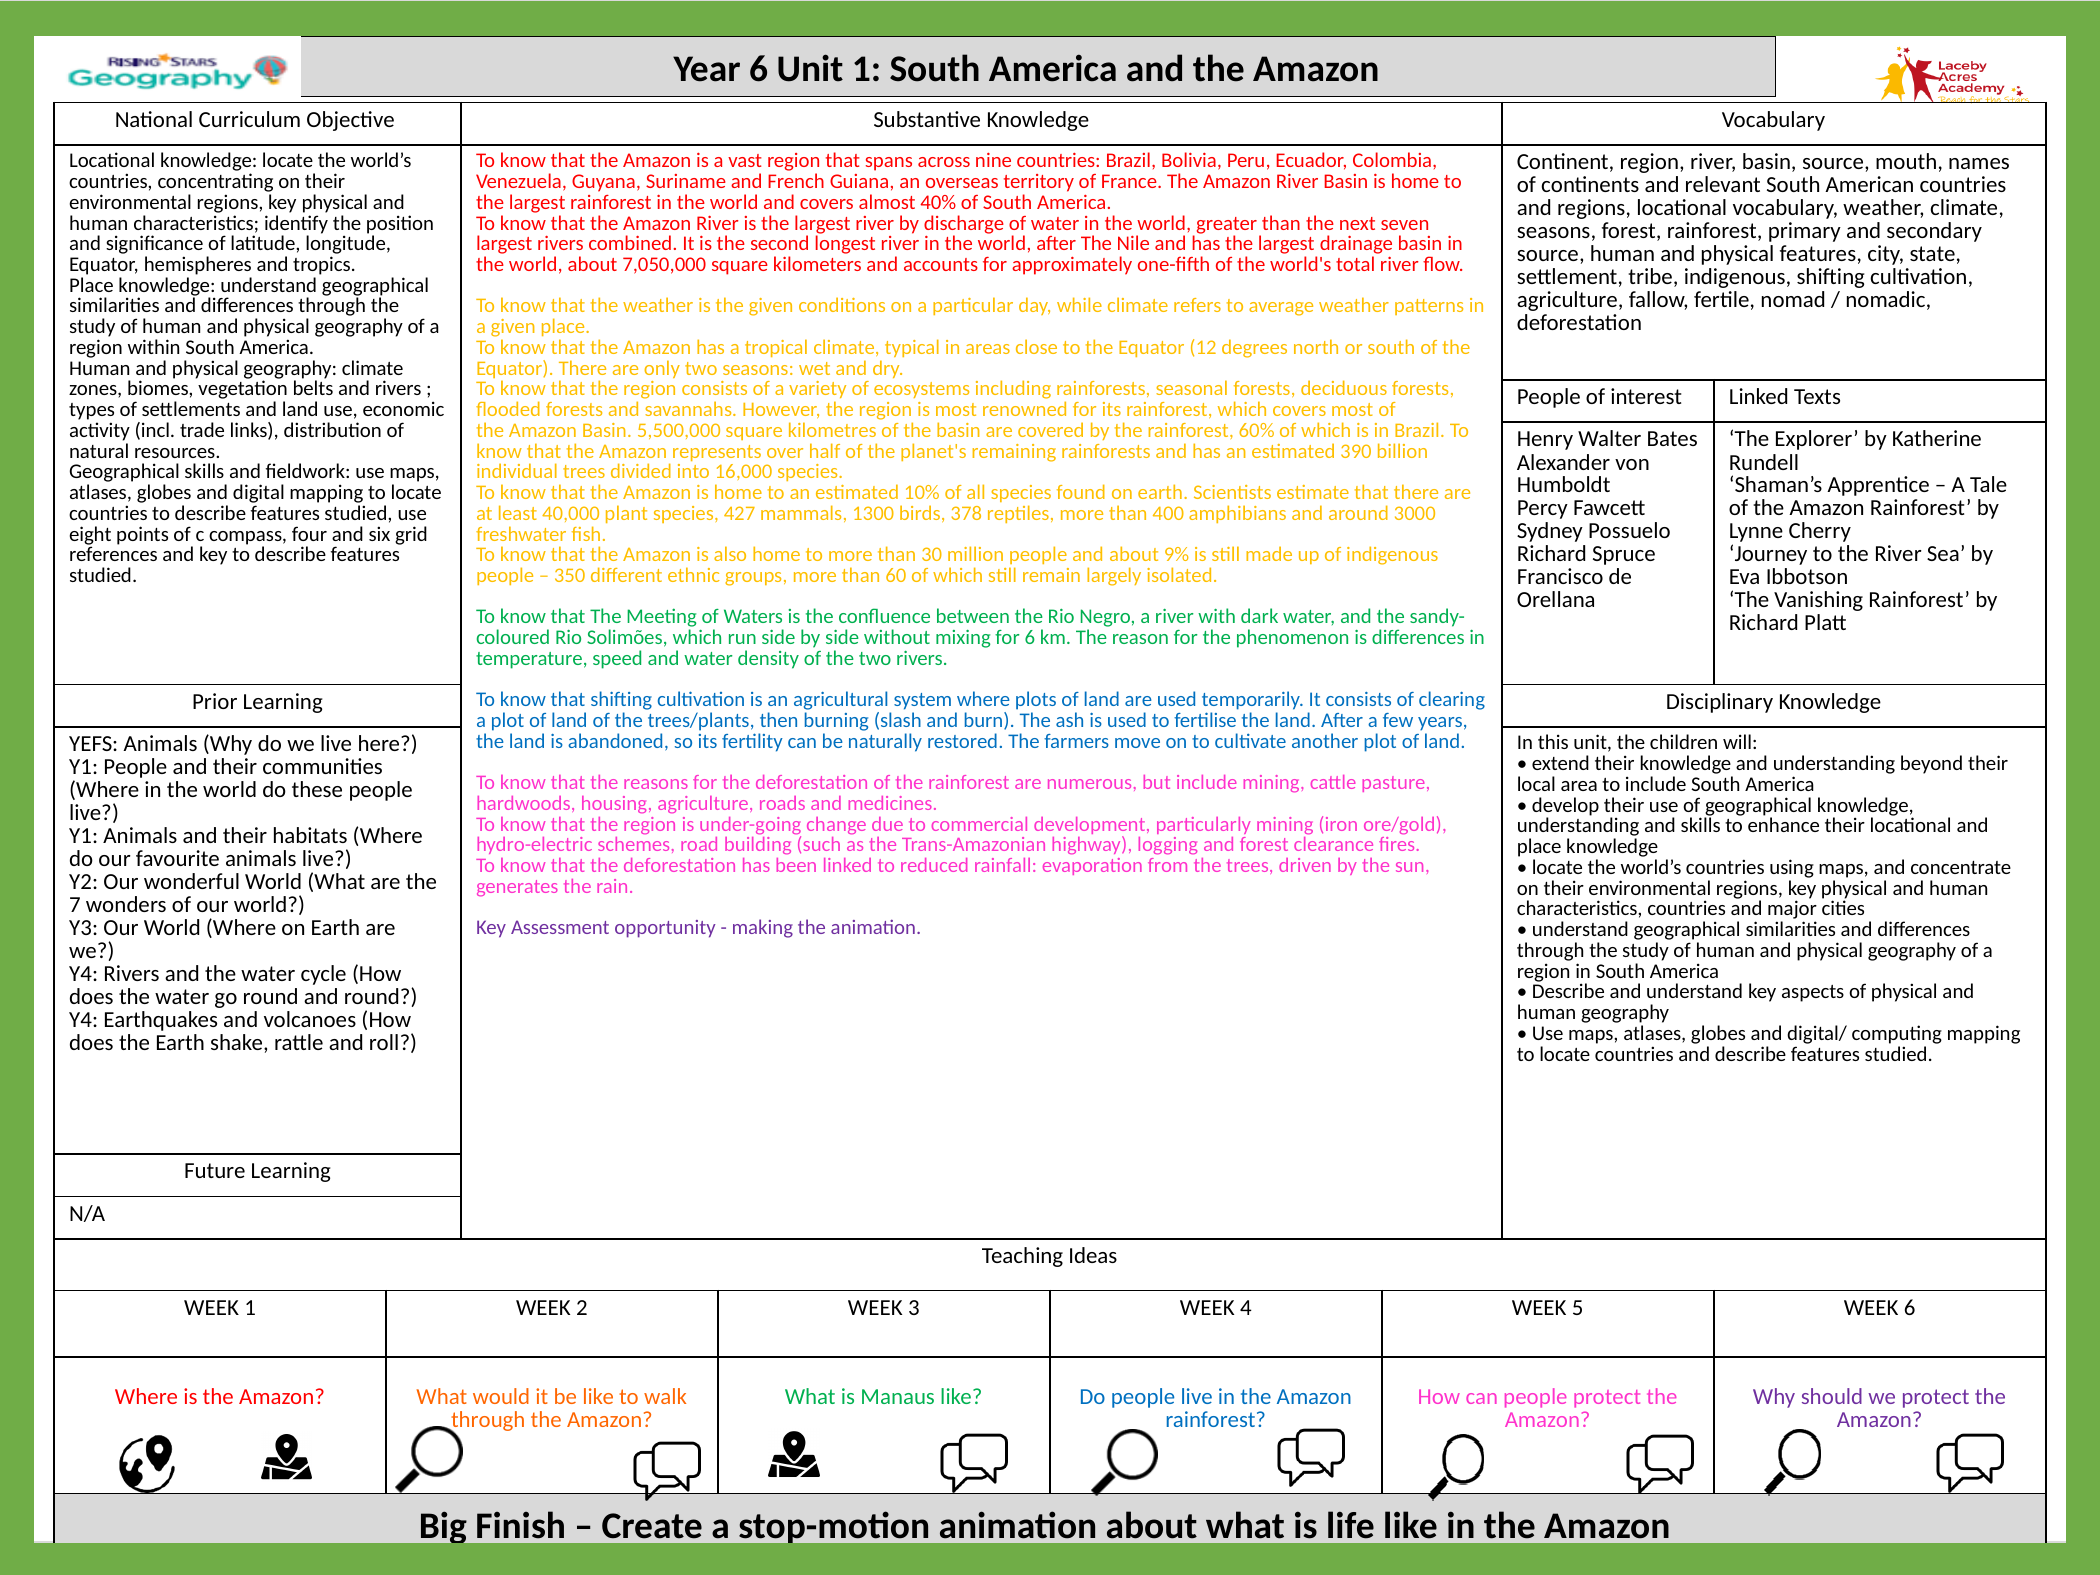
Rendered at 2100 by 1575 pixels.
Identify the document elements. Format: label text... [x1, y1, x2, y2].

picture [1623, 1427, 1697, 1501]
table_cell WEEK 4 [1051, 1291, 1381, 1356]
table_cell Continent, region, river, basin, source, mouth, names of continents and relevant South American countries and regions, locational vocabulary, weather, climate, seasons, forest, rainforest, primary and secondary source, human and physical features, city, state, settlement, tribe, indigenous, shifting cultivation, agriculture, fallow, fertile, nomad / nomadic, deforestation [1503, 146, 2045, 379]
table_cell WEEK 6 [1715, 1291, 2045, 1356]
picture [395, 1426, 463, 1493]
table_cell What is Manaus like? [719, 1358, 1049, 1493]
table_cell Disciplinary Knowledge [1503, 685, 2045, 726]
table_cell WEEK 1 [55, 1291, 385, 1356]
table_cell WEEK 2 [387, 1291, 717, 1356]
picture [630, 1434, 704, 1508]
picture [1428, 1434, 1484, 1501]
picture [937, 1426, 1011, 1500]
table_header Vocabulary [1503, 103, 2045, 144]
text_box Big Finish – Create a stop-motion animation about what is life like in the Amazon [54, 1493, 2046, 1543]
table_cell Do people live in the Amazon rainforest? [1051, 1358, 1381, 1493]
table_cell In this unit, the children will: • extend their knowledge and understanding beyond their local area to include South America • develop their use of geographical knowledge, understanding and skills to enhance their locational and place knowledge • locate the world’s countries using maps, and concentrate on their environmental regions, key physical and human characteristics, countries and major cities • understand geographical similarities and differences through the study of human and physical geography of a region in South America • Describe and understand key aspects of physical and human geography • Use maps, atlases, globes and digital/ computing mapping to locate countries and describe features studied. [1503, 728, 2045, 1238]
table_cell N/A [55, 1197, 460, 1238]
picture [260, 1431, 312, 1482]
text_box [0, 1, 2100, 1575]
table_cell WEEK 3 [719, 1291, 1049, 1356]
text_box Year 6 Unit 1: South America and the Amazon [301, 36, 1776, 97]
table_cell Future Learning [55, 1155, 460, 1196]
picture [1274, 1421, 1348, 1495]
table_cell Teaching Ideas [55, 1240, 2045, 1290]
picture [52, 36, 301, 98]
picture [768, 1428, 820, 1480]
picture [1933, 1426, 2007, 1500]
table_cell Why should we protect the Amazon? [1715, 1358, 2045, 1493]
picture [116, 1434, 177, 1495]
table_cell People of interest [1503, 381, 1713, 421]
table_cell Henry Walter Bates Alexander von Humboldt Percy Fawcett Sydney Possuelo Richard Spruce Francisco de Orellana [1503, 423, 1713, 684]
table_cell YEFS: Animals (Why do we live here?) Y1: People and their communities (Where in the world do these people live?) Y1: Animals and their habitats (Where do our favourite animals live?) Y2: Our wonderful World (What are the 7 wonders of our world?) Y3: Our World (Where on Earth are we?) Y4: Rivers and the water cycle (How does the water go round and round?) Y4: Earthquakes and volcanoes (How does the Earth shake, rattle and roll?) [55, 728, 460, 1153]
picture [1764, 1429, 1821, 1497]
table_cell What would it be like to walk through the Amazon? [387, 1358, 717, 1493]
picture [1091, 1429, 1158, 1497]
table_cell Locational knowledge: locate the world’s countries, concentrating on their environmental regions, key physical and human characteristics; identify the position and significance of latitude, longitude, Equator, hemispheres and tropics. Place knowledge: understand geographical similarities and differences through the study of human and physical geography of a region within South America. Human and physical geography: climate zones, biomes, vegetation belts and rivers ; types of settlements and land use, economic activity (incl. trade links), distribution of natural resources. Geographical skills and fieldwork: use maps, atlases, globes and digital mapping to locate countries to describe features studied, use eight points of c compass, four and six grid references and key to describe features studied. [55, 146, 460, 684]
table_header Substantive Knowledge [462, 103, 1501, 144]
table_cell Where is the Amazon? [55, 1358, 385, 1493]
table_cell ‘The Explorer’ by Katherine Rundell ‘Shaman’s Apprentice – A Tale of the Amazon Rainforest’ by Lynne Cherry ‘Journey to the River Sea’ by Eva Ibbotson ‘The Vanishing Rainforest’ by Richard Platt [1715, 423, 2045, 684]
table_cell To know that the Amazon is a vast region that spans across nine countries: Brazil, Bolivia, Peru, Ecuador, Colombia, Venezuela, Guyana, Suriname and French Guiana, an overseas territory of France. The Amazon River Basin is home to the largest rainforest in the world and covers almost 40% of South America. To know that the Amazon River is the largest river by discharge of water in the world, greater than the next seven largest rivers combined. It is the second longest river in the world, after The Nile and has the largest drainage basin in the world, about 7,050,000 square kilometers and accounts for approximately one-fifth of the world's total river flow. To know that the weather is the given conditions on a particular day, while climate refers to average weather patterns in a given place. To know that the Amazon has a tropical climate, typical in areas close to the Equator (12 degrees north or south of the Equator). There are only two seasons: wet and dry. To know that the region consists of a variety of ecosystems including rainforests, seasonal forests, deciduous forests, flooded forests and savannahs. However, the region is most renowned for its rainforest, which covers most of the Amazon Basin. 5,500,000 square kilometres of the basin are covered by the rainforest, 60% of which is in Brazil. To know that the Amazon represents over half of the planet's remaining rainforests and has an estimated 390 billion individual trees divided into 16,000 species. To know that the Amazon is home to an estimated 10% of all species found on earth. Scientists estimate that there are at least 40,000 plant species, 427 mammals, 1300 birds, 378 reptiles, more than 400 amphibians and around 3000 freshwater fish. To know that the Amazon is also home to more than 30 million people and about 9% is still made up of indigenous people – 350 different ethnic groups, more than 60 of which still remain largely isolated. To know that The Meeting of Waters is the confluence between the Rio Negro, a river with dark water, and the sandy-coloured Rio Solimões, which run side by side without mixing for 6 km. The reason for the phenomenon is differences in temperature, speed and water density of the two rivers. To know that shifting cultivation is an agricultural system where plots of land are used temporarily. It consists of clearing a plot of land of the trees/plants, then burning (slash and burn). The ash is used to fertilise the land. After a few years, the land is abandoned, so its fertility can be naturally restored. The farmers move on to cultivate another plot of land. To know that the reasons for the deforestation of the rainforest are numerous, but include mining, cattle pasture, hardwoods, housing, agriculture, roads and medicines. To know that the region is under-going change due to commercial development, particularly mining (iron ore/gold), hydro-electric schemes, road building (such as the Trans-Amazonian highway), logging and forest clearance fires. To know that the deforestation has been linked to reduced rainfall: evaporation from the trees, driven by the sun, generates the rain. Key Assessment opportunity - making the animation. [462, 146, 1501, 1238]
picture [1872, 43, 2031, 110]
table_cell Prior Learning [55, 685, 460, 726]
table_cell How can people protect the Amazon? [1383, 1358, 1713, 1493]
table_cell WEEK 5 [1383, 1291, 1713, 1356]
table_cell Linked Texts [1715, 381, 2045, 421]
table_header National Curriculum Objective [55, 103, 460, 144]
